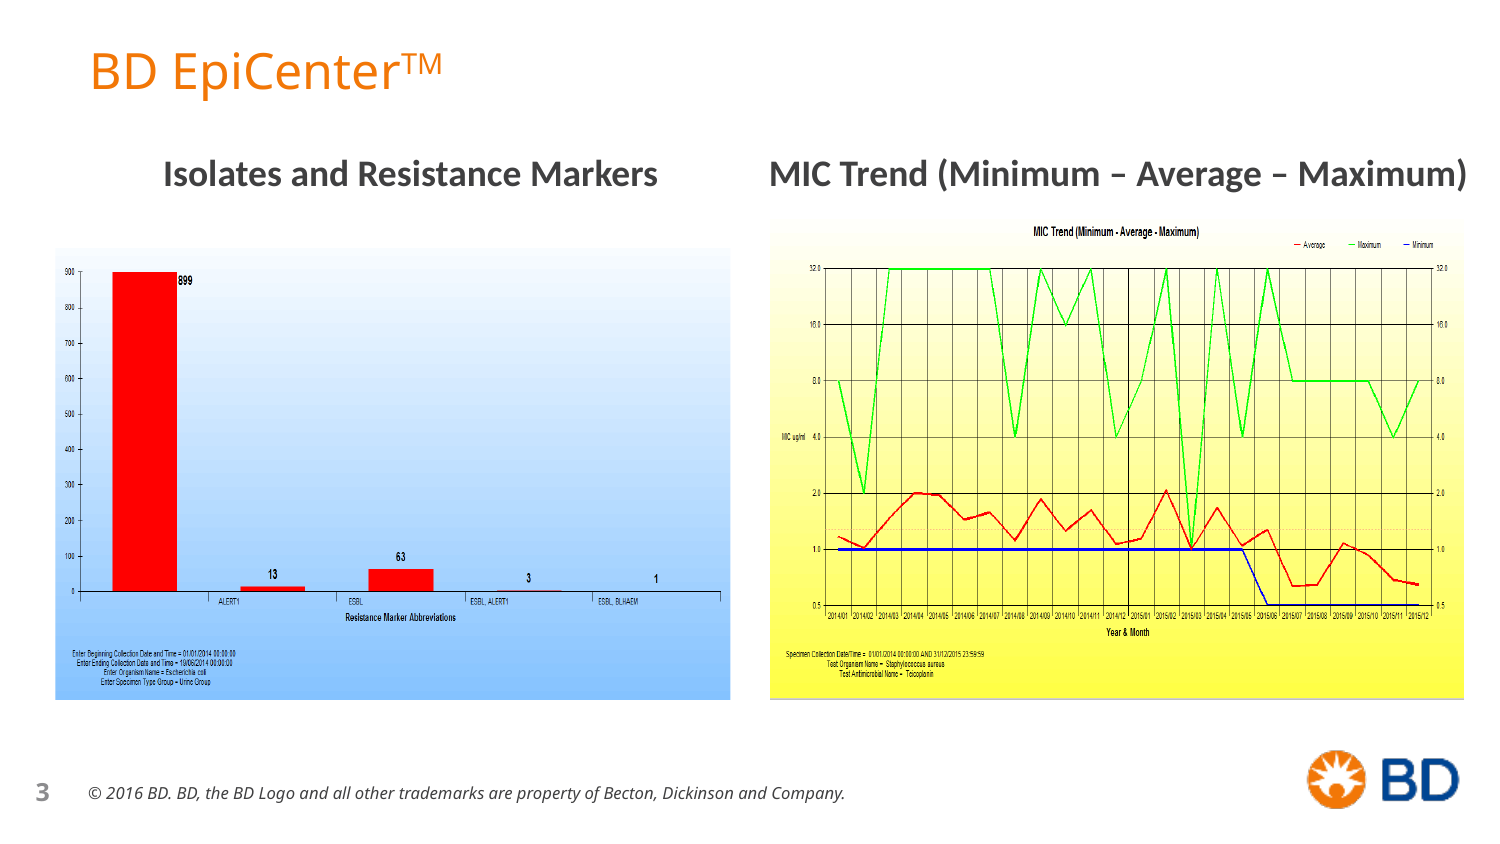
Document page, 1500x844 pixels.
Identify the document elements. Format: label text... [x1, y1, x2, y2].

text_box BD EpiCenterTM [75, 18, 1421, 122]
text_box Isolates and Resistance Markers [148, 141, 683, 202]
picture [1265, 715, 1500, 844]
text_box MIC Trend (Minimum – Average – Maximum) [753, 141, 1484, 202]
slide_number 3 [0, 756, 86, 831]
picture [770, 204, 1464, 700]
picture [55, 248, 731, 700]
